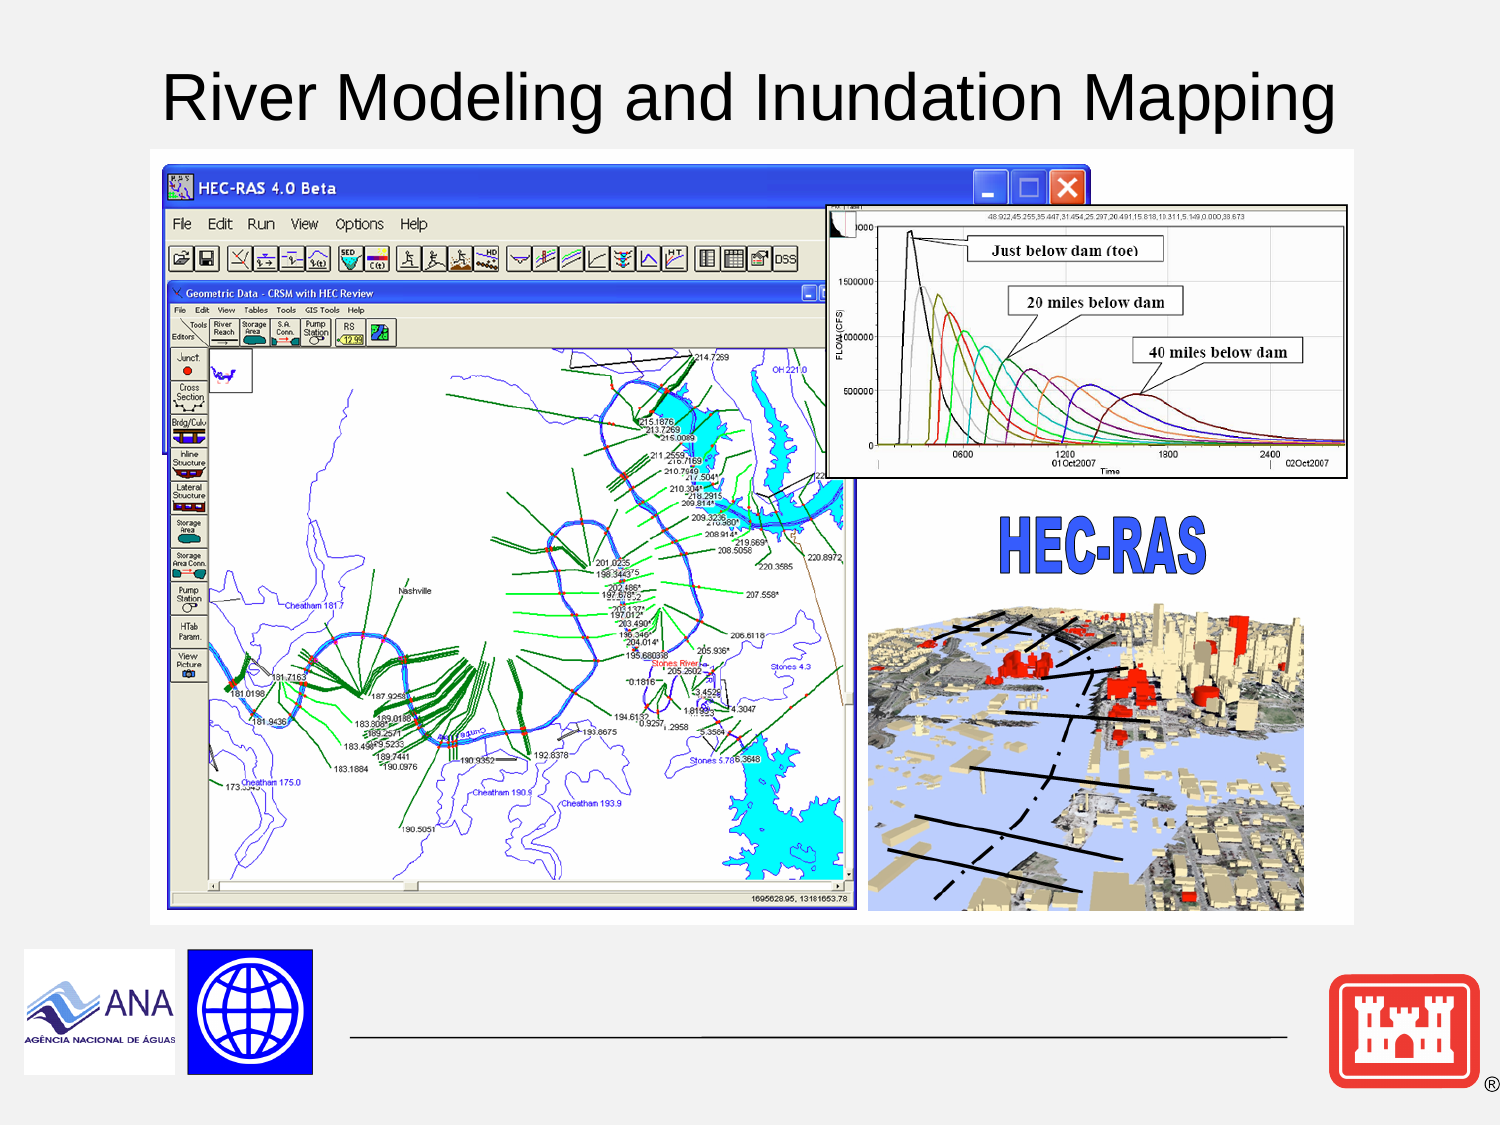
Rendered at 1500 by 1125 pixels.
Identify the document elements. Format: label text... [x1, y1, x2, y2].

picture [149, 149, 1354, 926]
picture [24, 949, 175, 1075]
picture [1329, 974, 1500, 1092]
title River Modeling and Inundation Mapping [74, 0, 1426, 188]
picture [187, 949, 313, 1075]
